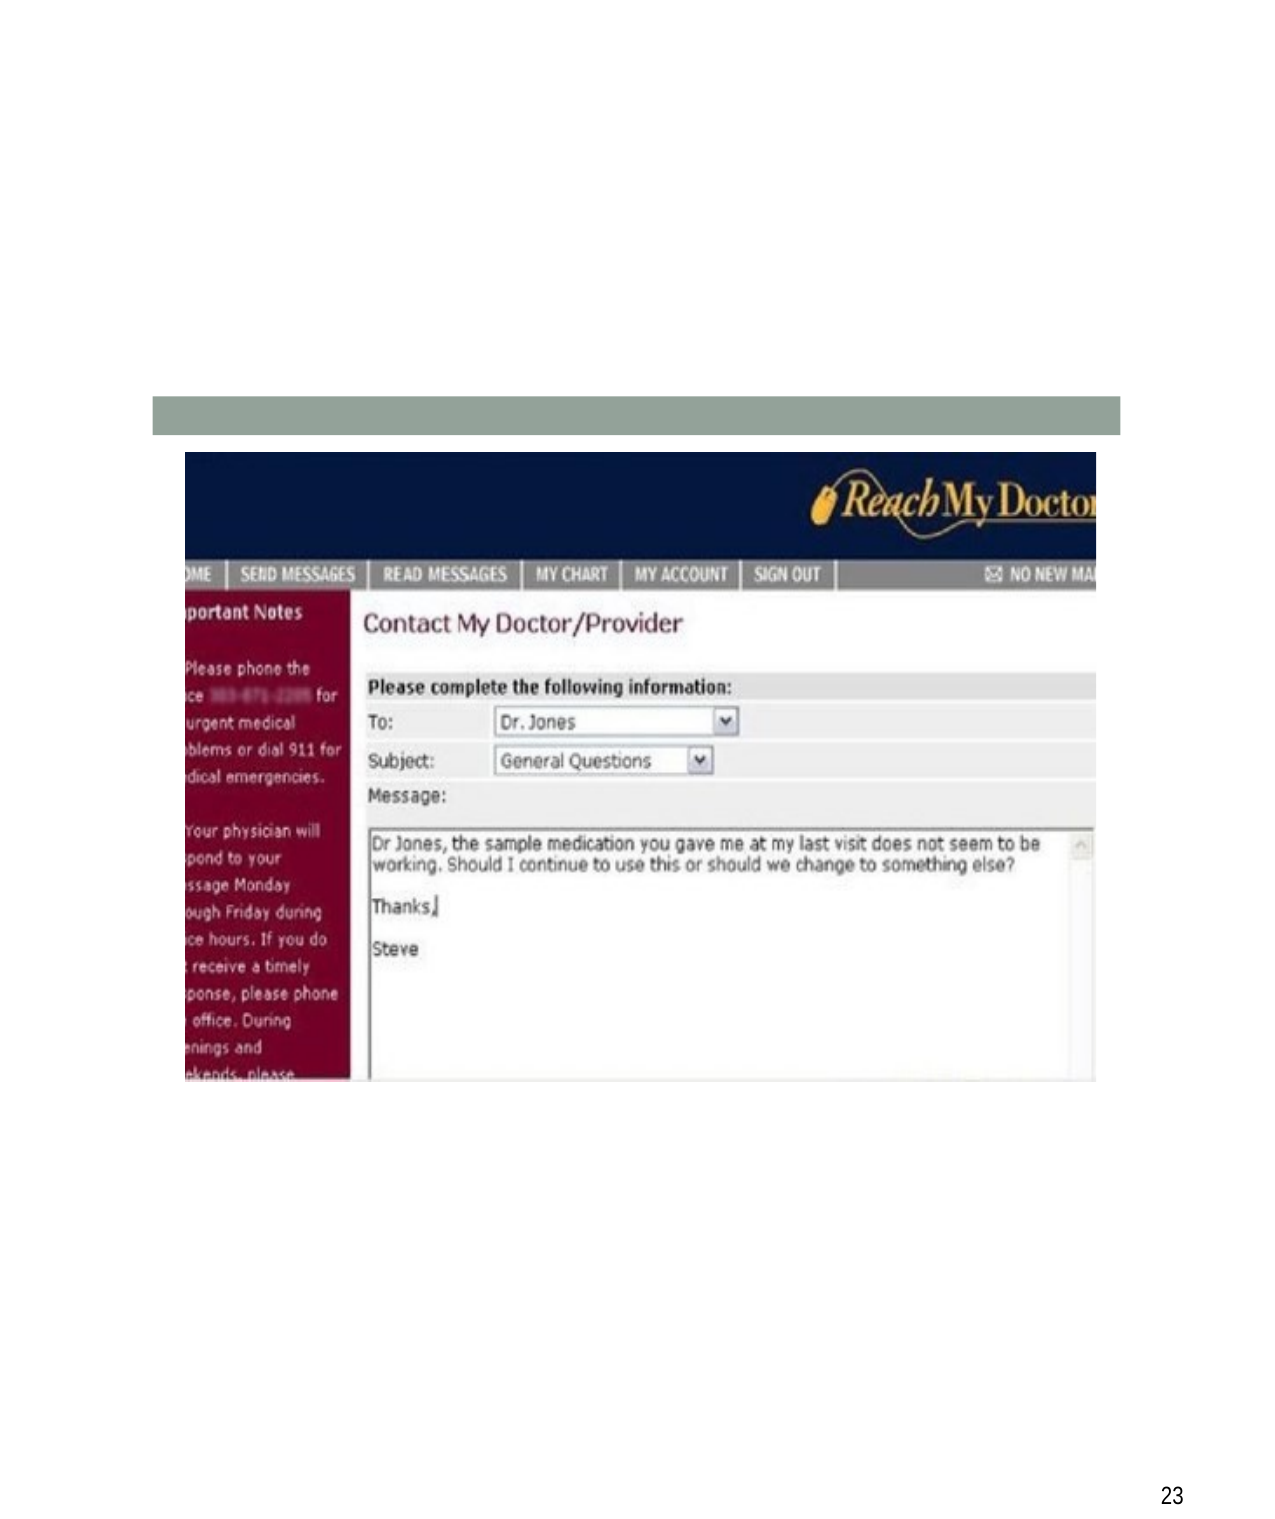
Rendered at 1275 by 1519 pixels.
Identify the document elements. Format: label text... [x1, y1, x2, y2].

slide_number 10 [1156, 1479, 1188, 1519]
text_box [185, 452, 1097, 1082]
